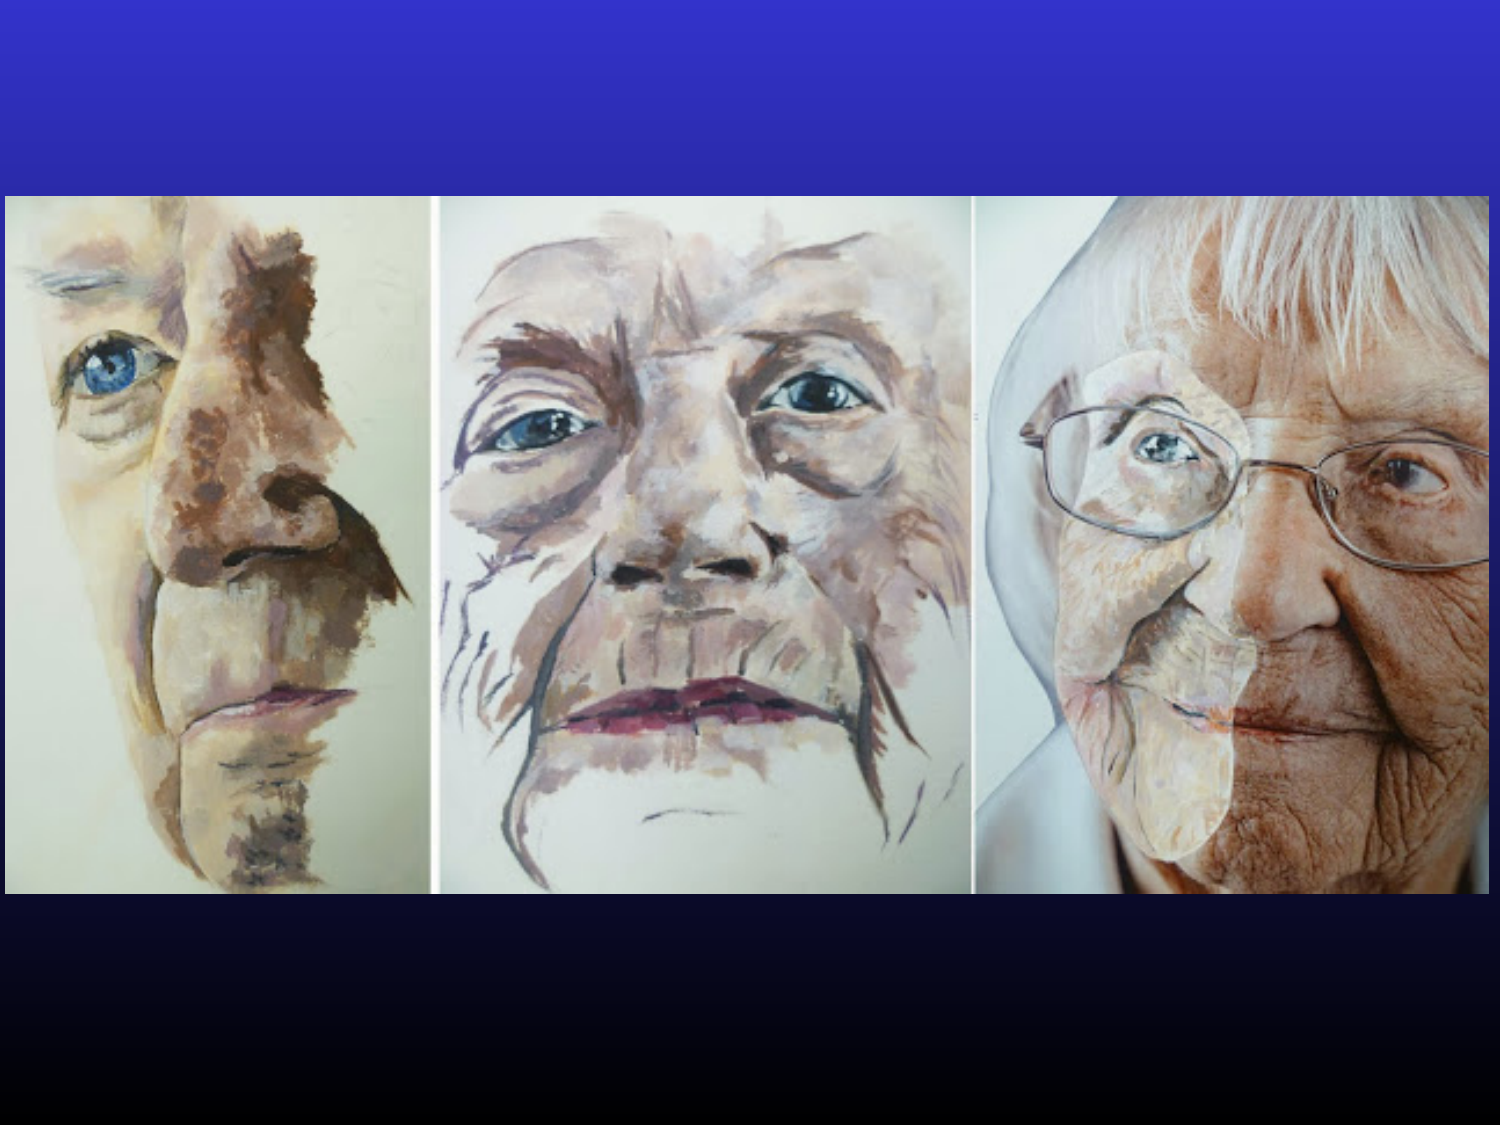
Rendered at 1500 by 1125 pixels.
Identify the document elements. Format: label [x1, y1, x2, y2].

picture [5, 196, 1489, 894]
